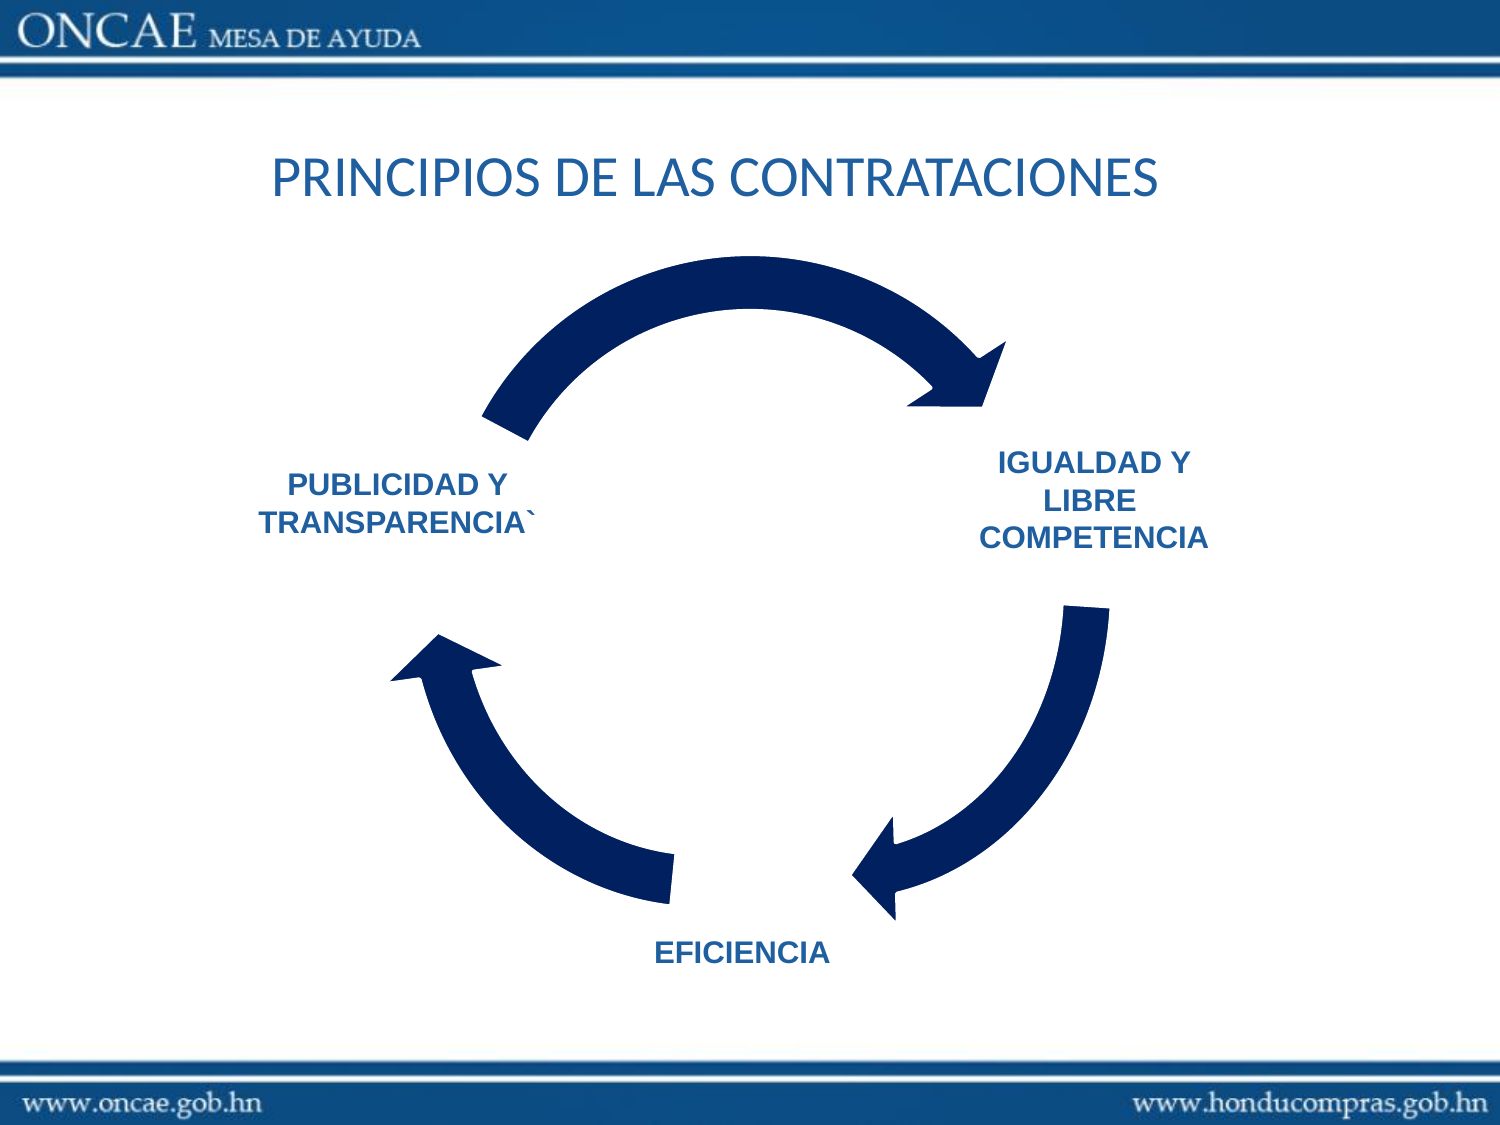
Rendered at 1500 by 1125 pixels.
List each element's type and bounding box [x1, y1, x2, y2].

picture [0, 0, 1500, 1125]
text_box [135, 255, 1341, 1031]
